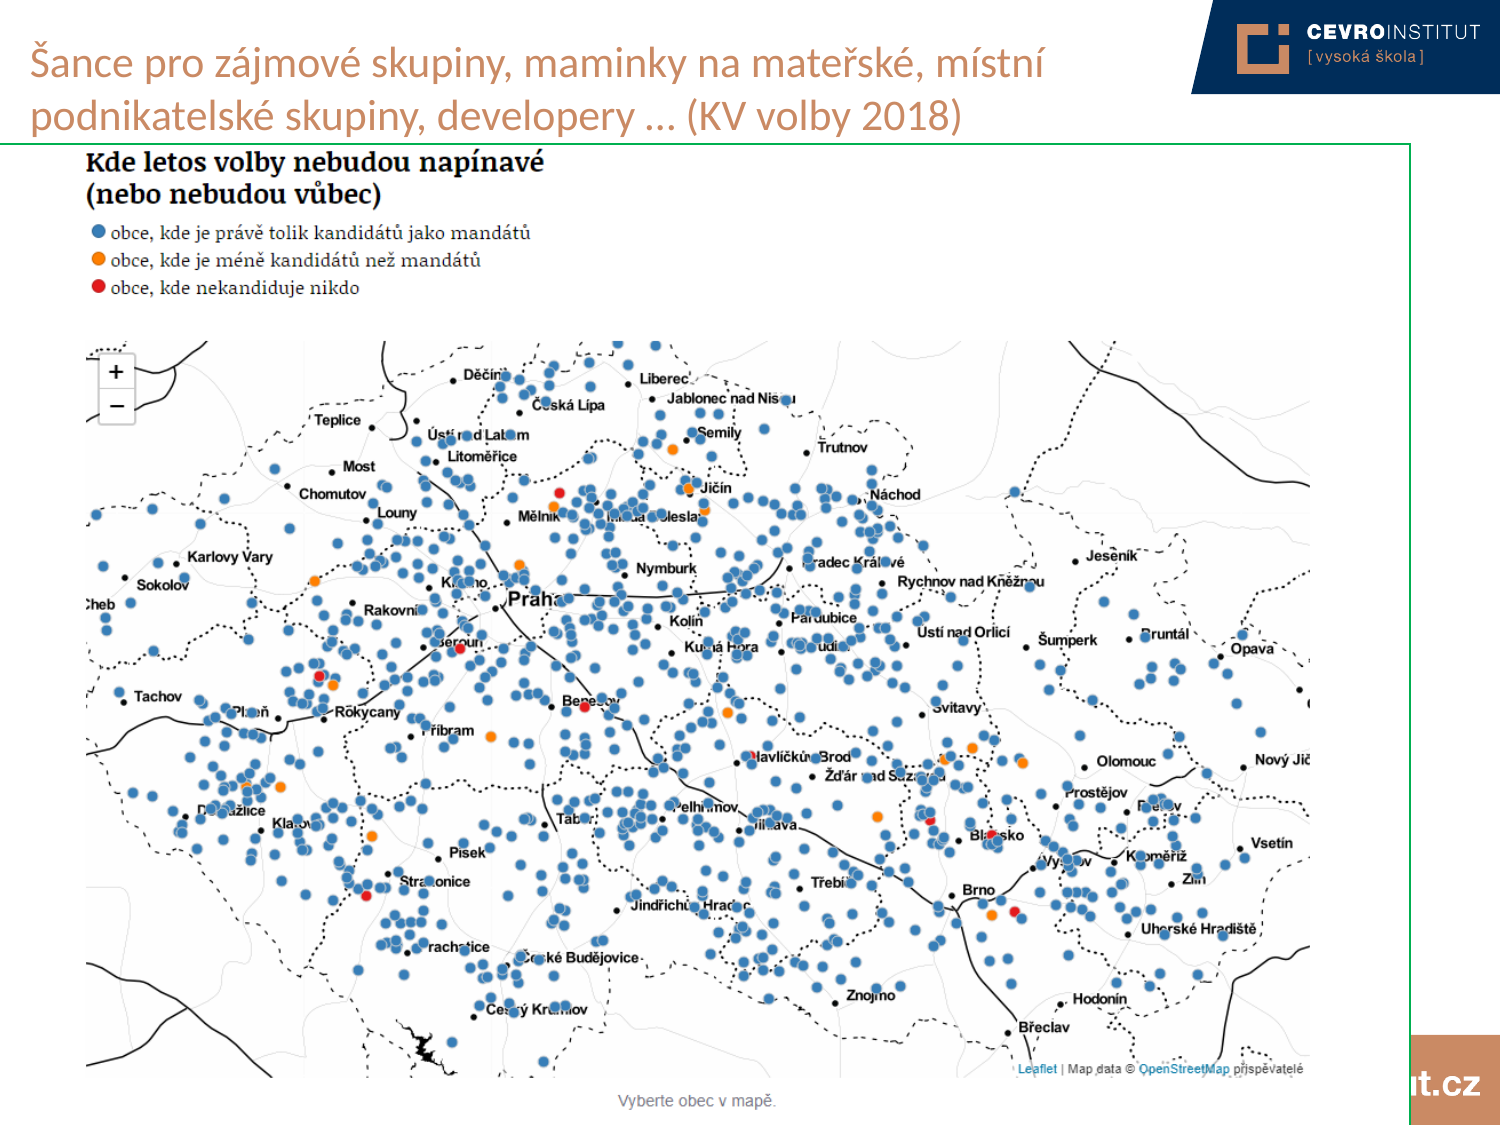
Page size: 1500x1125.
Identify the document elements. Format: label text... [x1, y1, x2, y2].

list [0, 144, 1410, 1125]
picture [1411, 1069, 1480, 1096]
picture [1249, 24, 1480, 74]
title Šance pro zájmové skupiny, maminky na mateřské, místní podnikatelské skupiny, developery … (KV volby 2018) [0, 0, 1249, 143]
